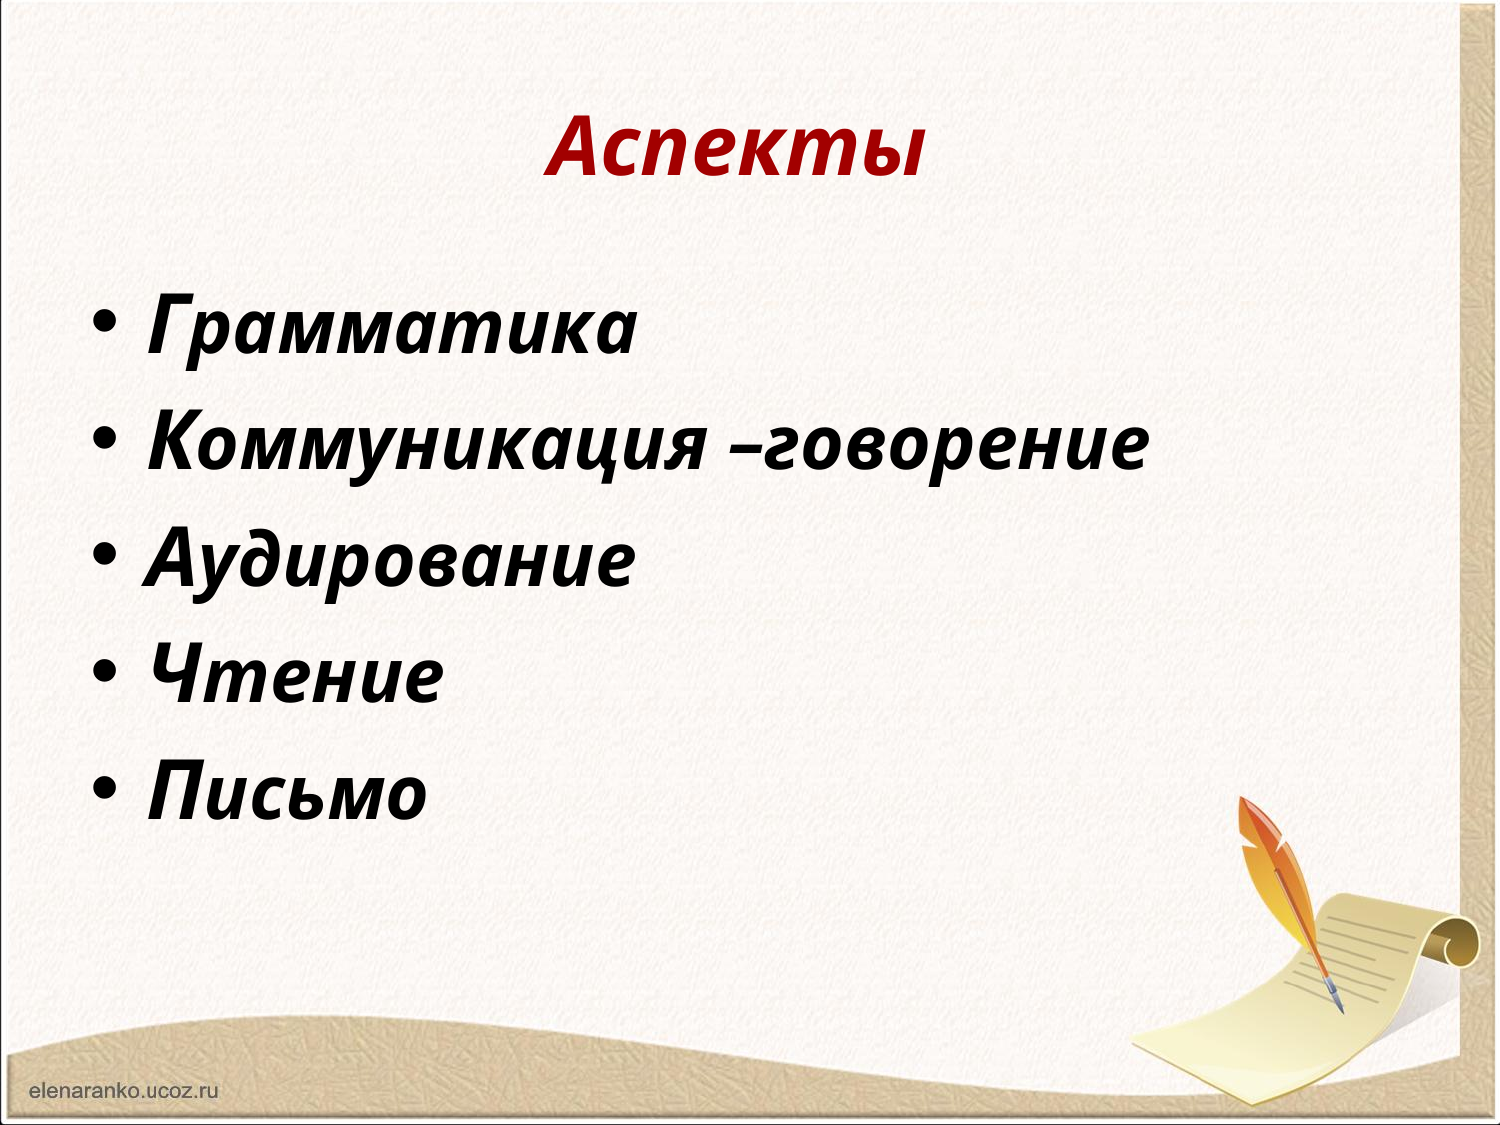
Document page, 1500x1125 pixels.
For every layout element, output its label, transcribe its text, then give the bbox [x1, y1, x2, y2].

picture [0, 0, 1500, 1125]
title Аспекты [75, 45, 1425, 233]
list Грамматика Коммуникация –говорение Аудирование Чтение Письмо [75, 262, 1425, 1005]
